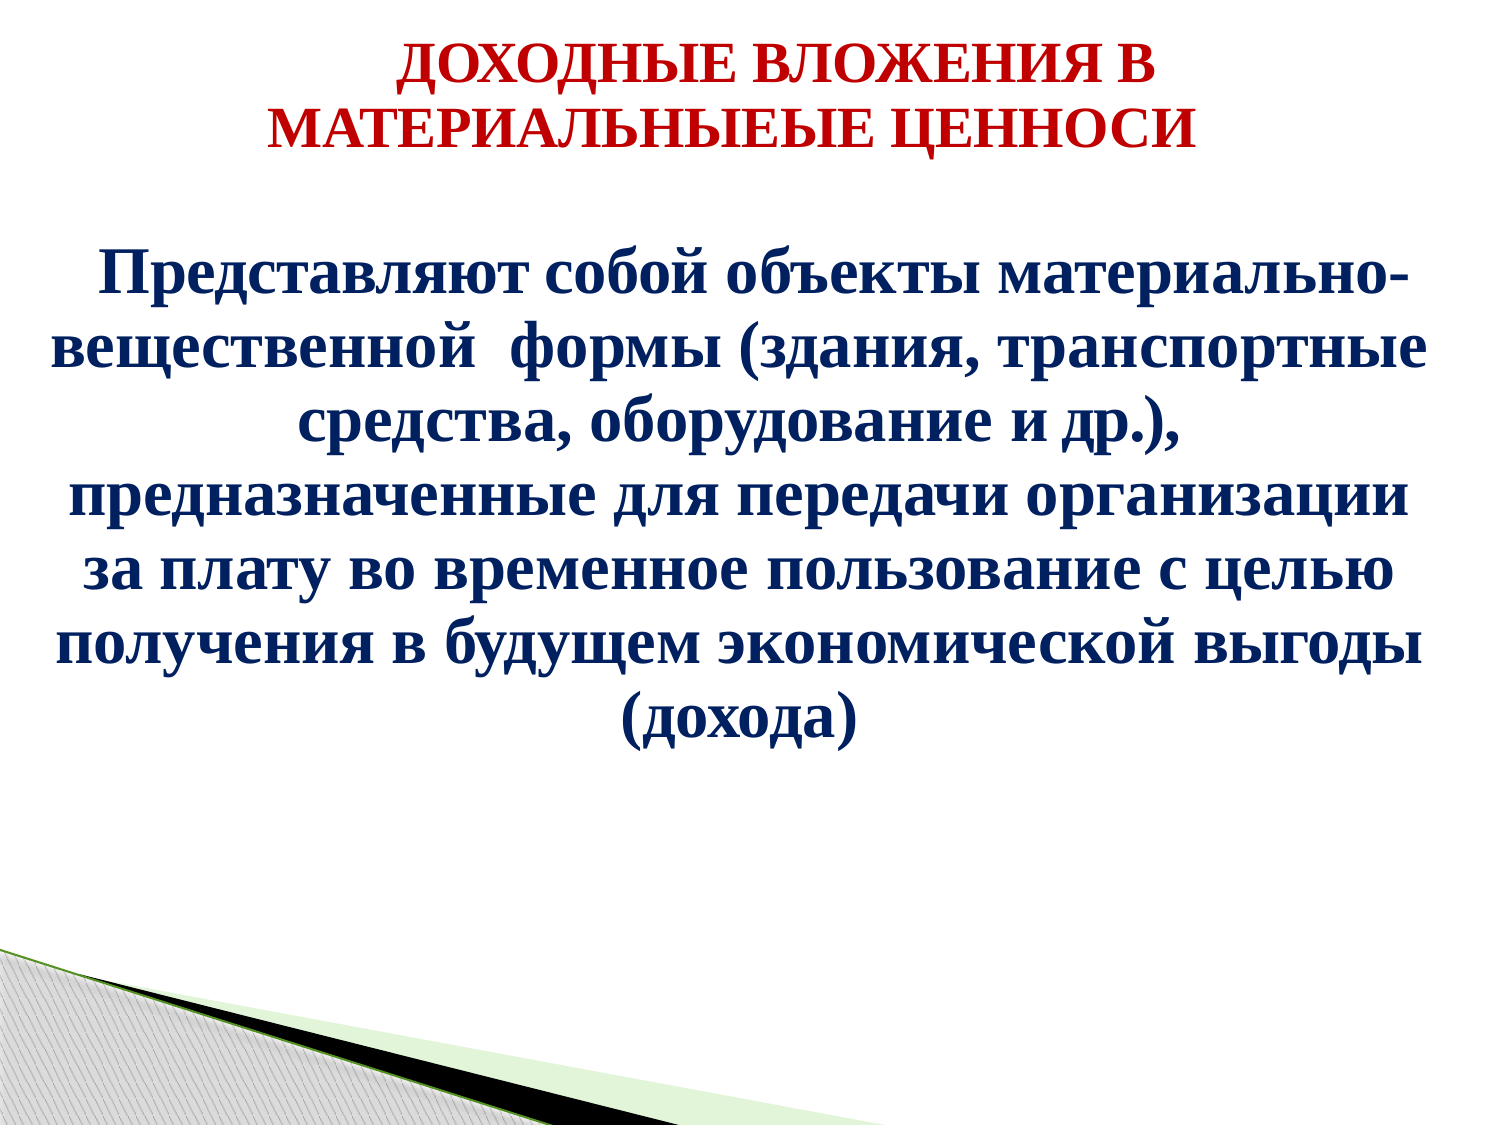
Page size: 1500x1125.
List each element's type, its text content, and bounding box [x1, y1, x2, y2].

text_box [944, 280, 975, 386]
table_header ДОХОДНЫЕ ВЛОЖЕНИЯ В МАТЕРИАЛЬНЫЕЫЕ ЦЕННОСИ Представляют собой объекты материально-вещественной формы (здания, транспортные средства, оборудование и др.), предназначенные для передачи организации за плату во временное пользование с целью получения в будущем экономической выгоды (дохода) [41, 31, 1471, 893]
